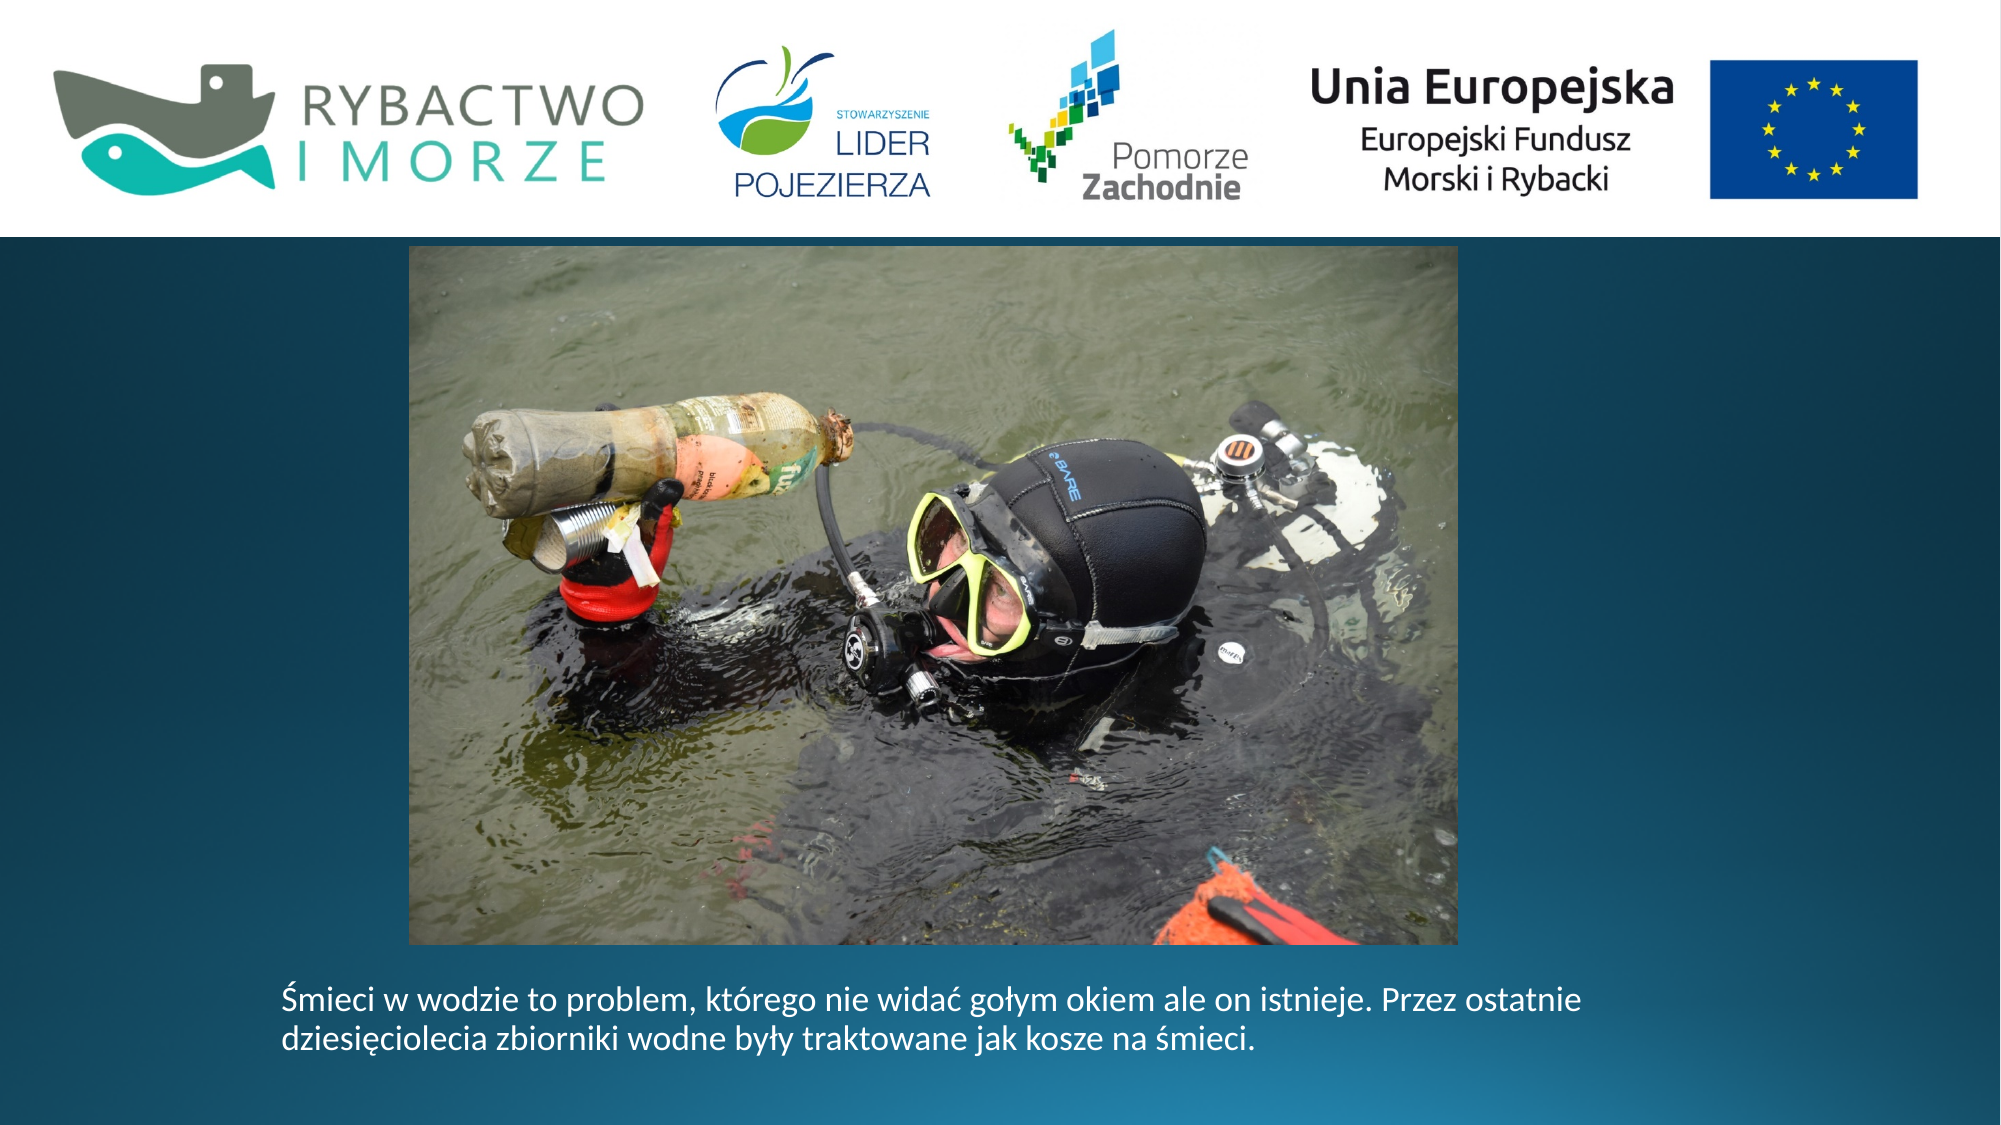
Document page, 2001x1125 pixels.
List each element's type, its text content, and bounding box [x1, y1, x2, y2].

list Śmieci w wodzie to problem, którego nie widać gołym okiem ale on istnieje. Przez ostatnie dziesięciolecia zbiorniki wodne były traktowane jak kosze na śmieci. [266, 973, 1812, 1067]
picture [0, 0, 2001, 1125]
